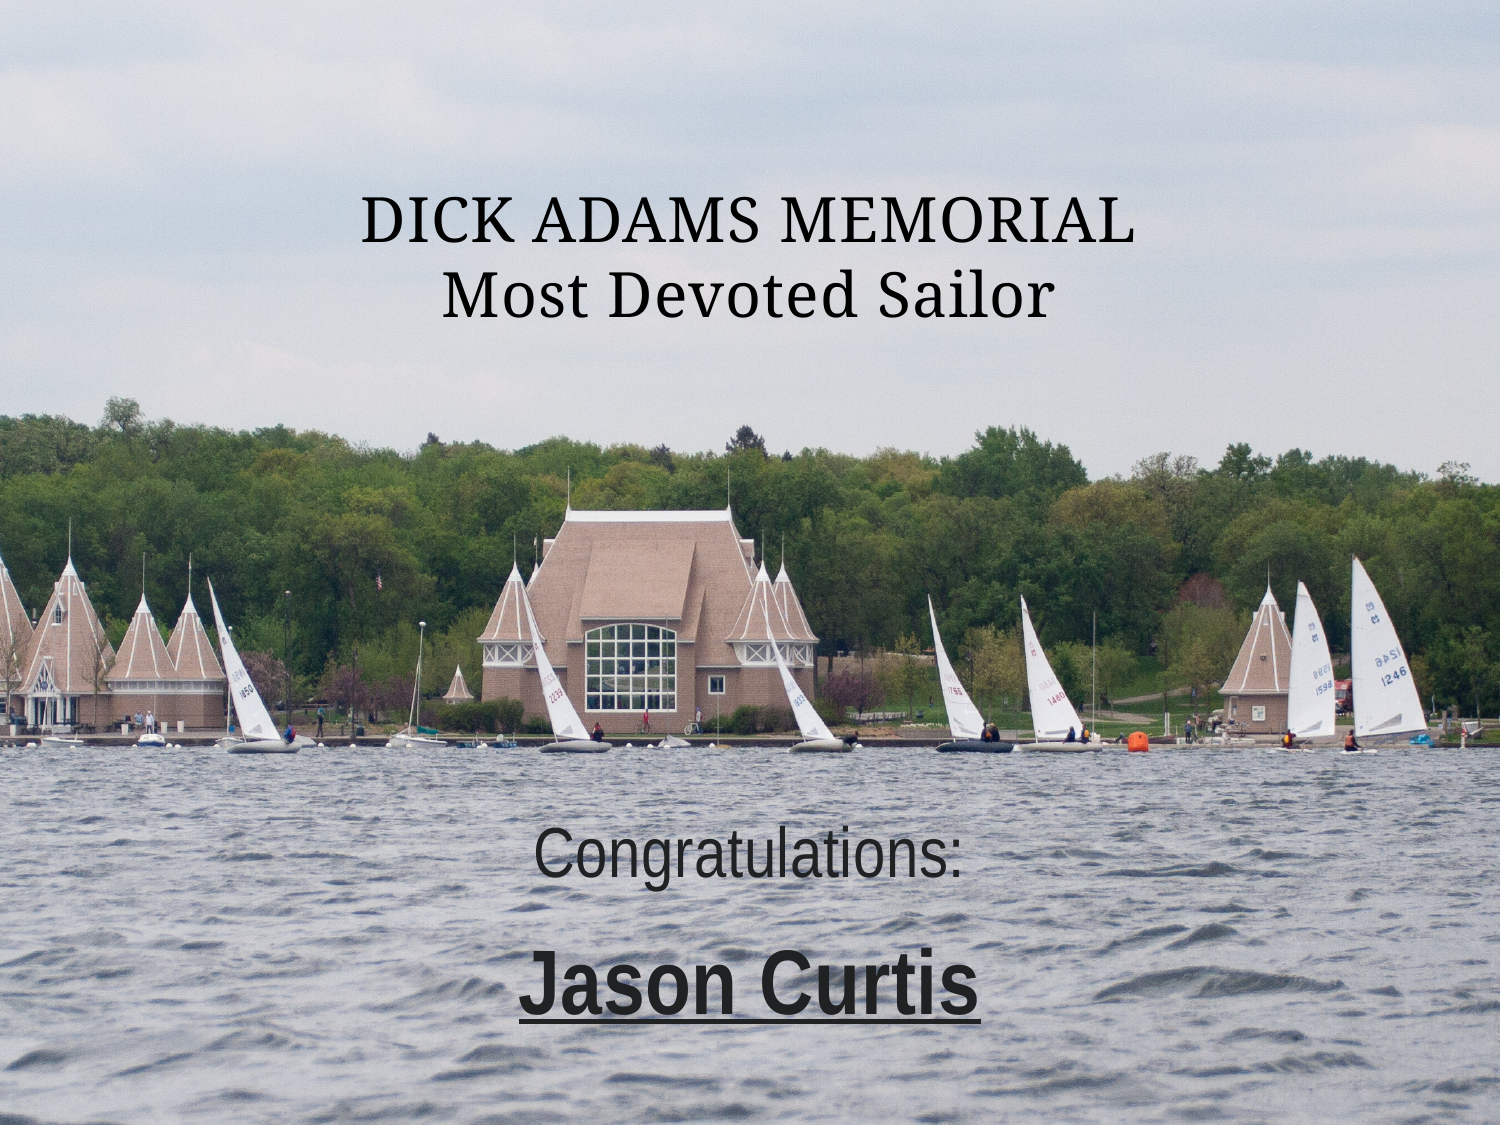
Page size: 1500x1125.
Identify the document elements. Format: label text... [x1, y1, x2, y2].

picture [0, 0, 1500, 1125]
list Congratulations: Jason Curtis [99, 712, 1400, 1125]
title Dick Adams Memorial Most Devoted Sailor [99, 45, 1400, 413]
